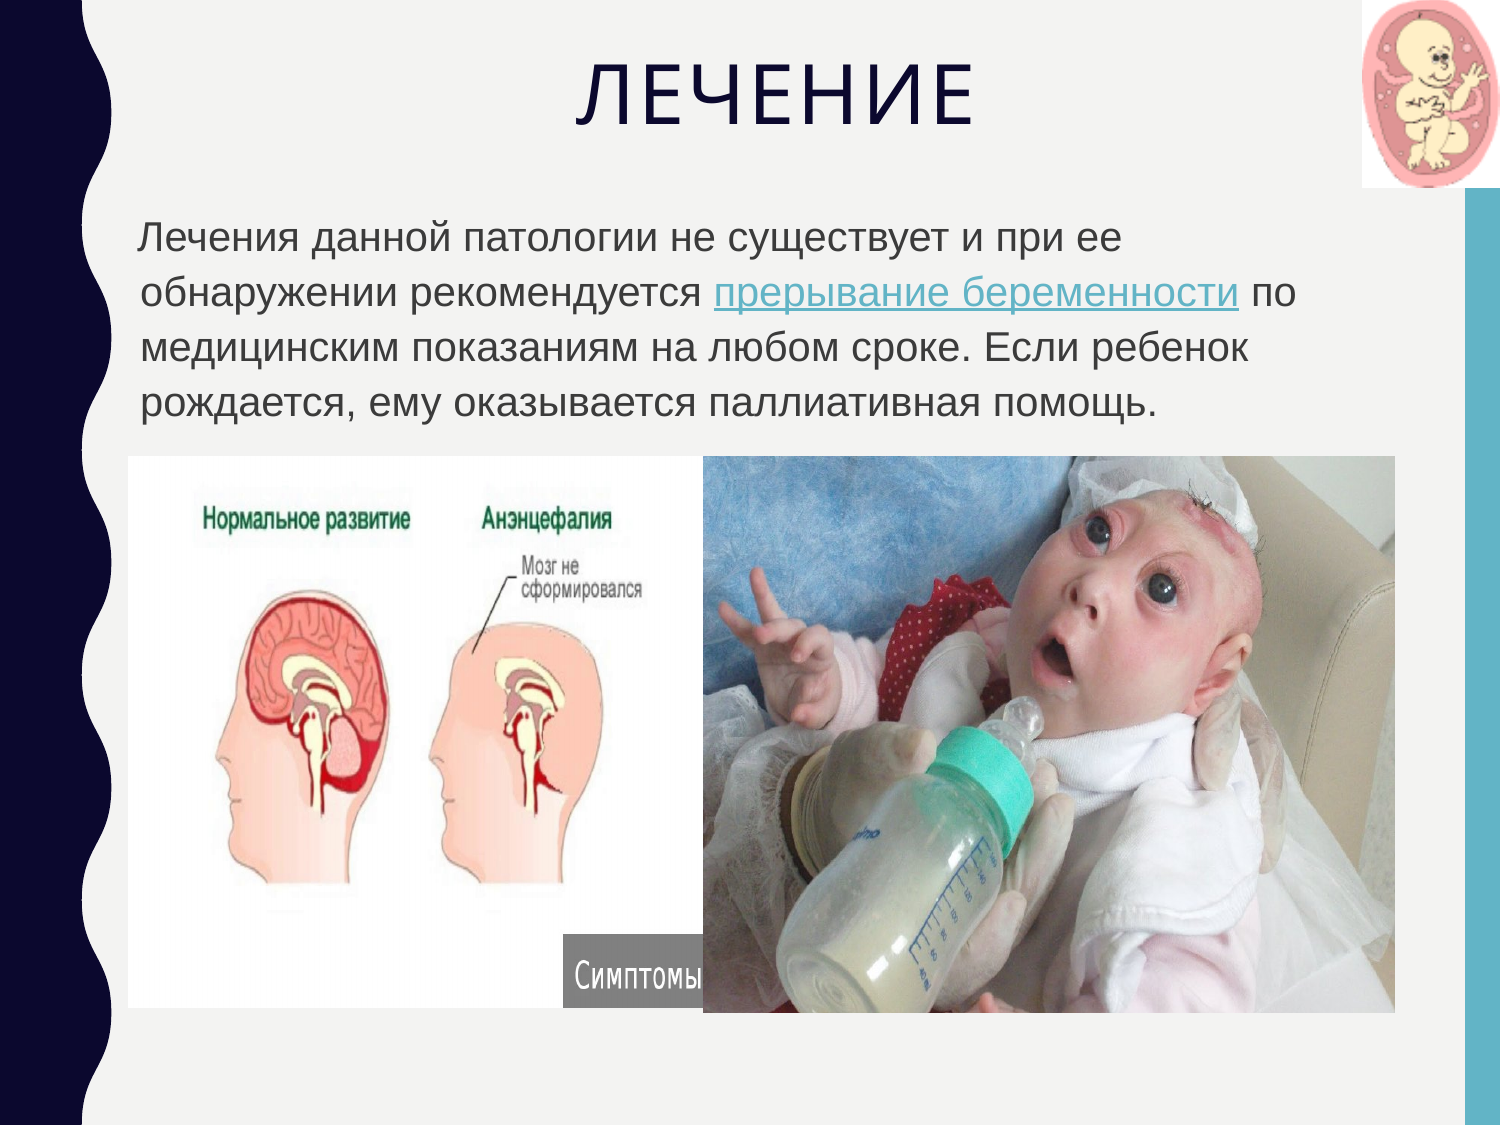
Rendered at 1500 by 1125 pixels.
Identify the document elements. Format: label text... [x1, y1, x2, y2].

picture [128, 456, 1395, 1013]
picture [1362, 0, 1500, 188]
title Лечение [150, 45, 1362, 158]
list Лечения данной патологии не существует и при ее обнаружении рекомендуется прерывание беременности по медицинским показаниям на любом сроке. Если ребенок рождается, ему оказывается паллиативная помощь. [87, 197, 1340, 447]
